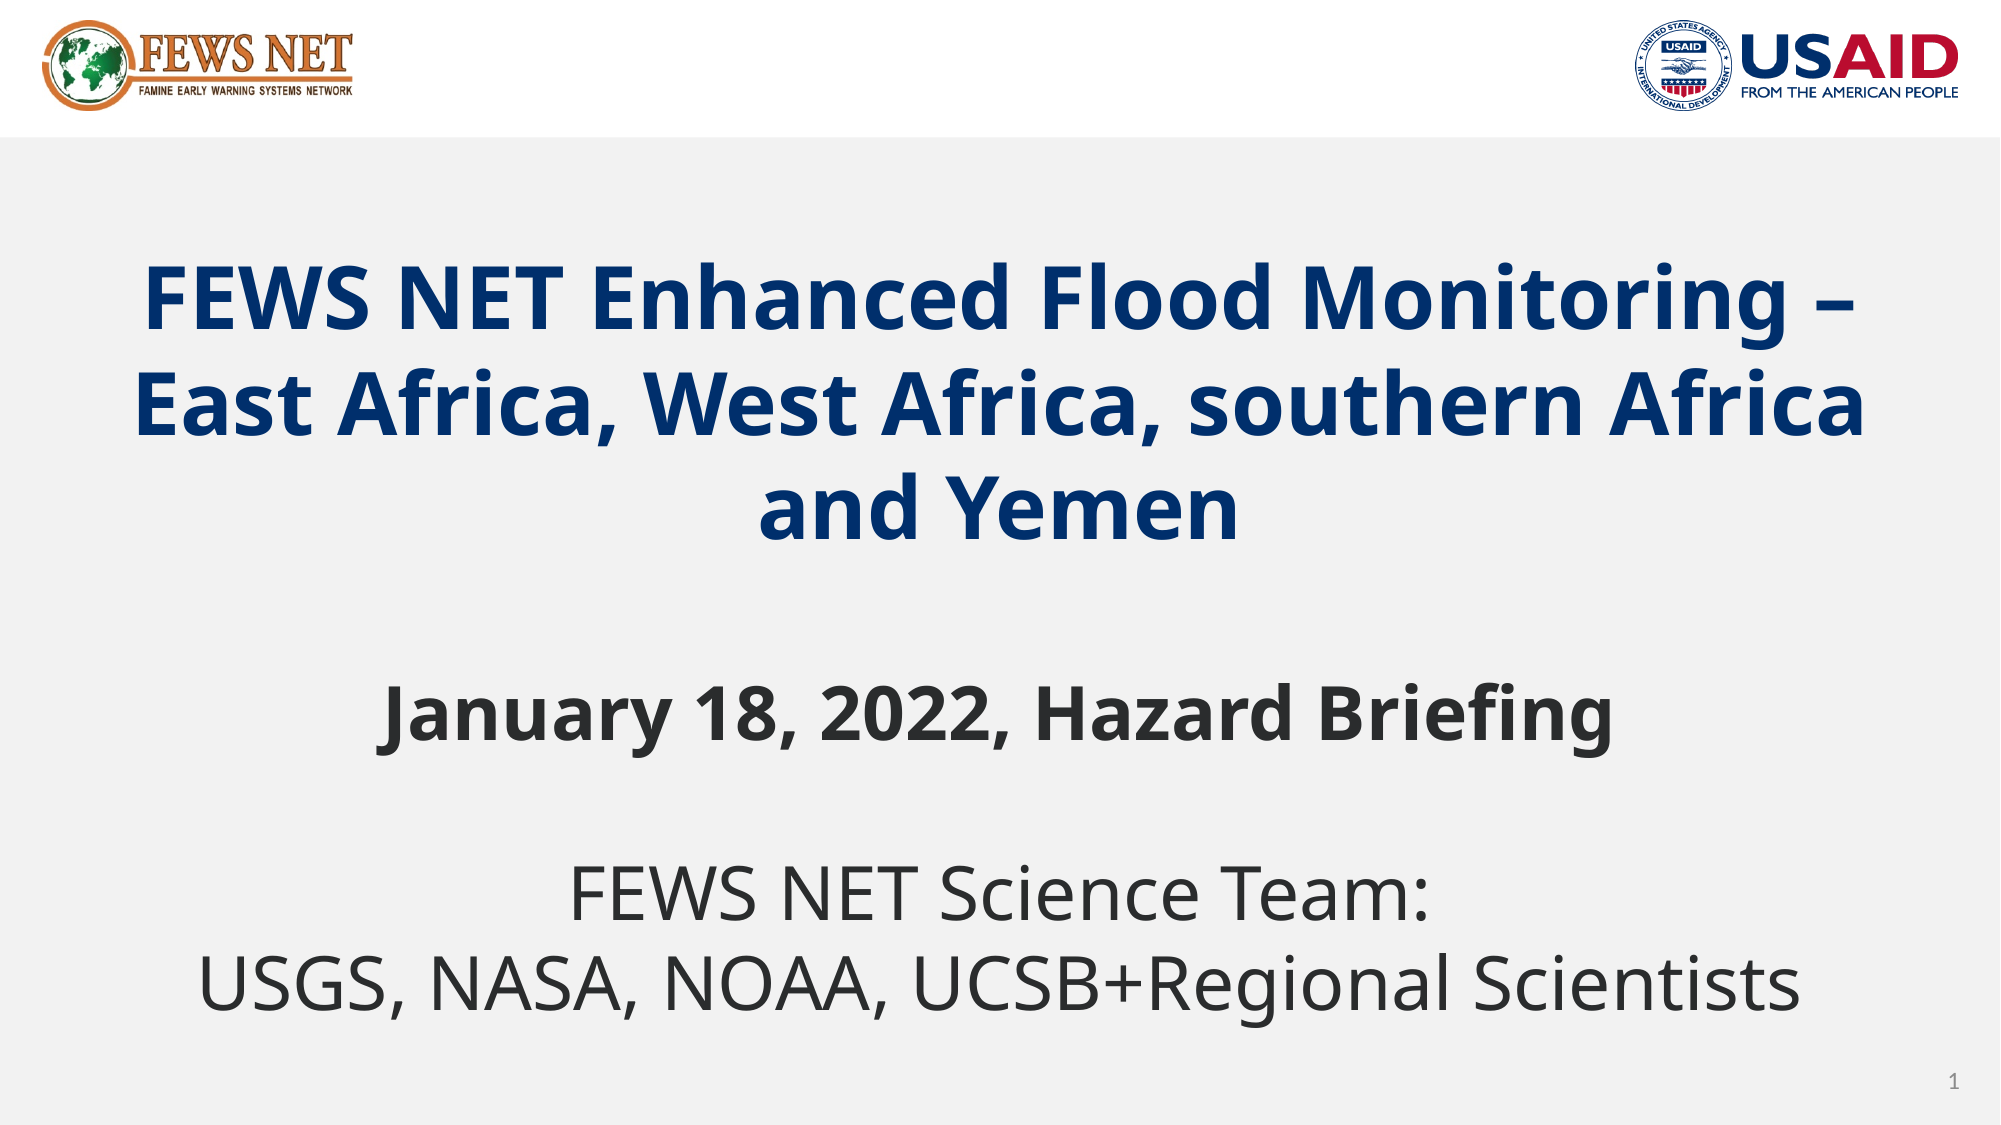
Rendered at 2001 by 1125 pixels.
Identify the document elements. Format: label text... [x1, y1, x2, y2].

picture [42, 20, 353, 111]
title FEWS NET Enhanced Flood Monitoring – East Africa, West Africa, southern Africa and Yemen [99, 212, 1900, 588]
picture [1635, 20, 1958, 111]
text_box January 18, 2022, Hazard Briefing FEWS NET Science Team: USGS, NASA, NOAA, UCSB+Regional Scientists [99, 650, 1900, 913]
